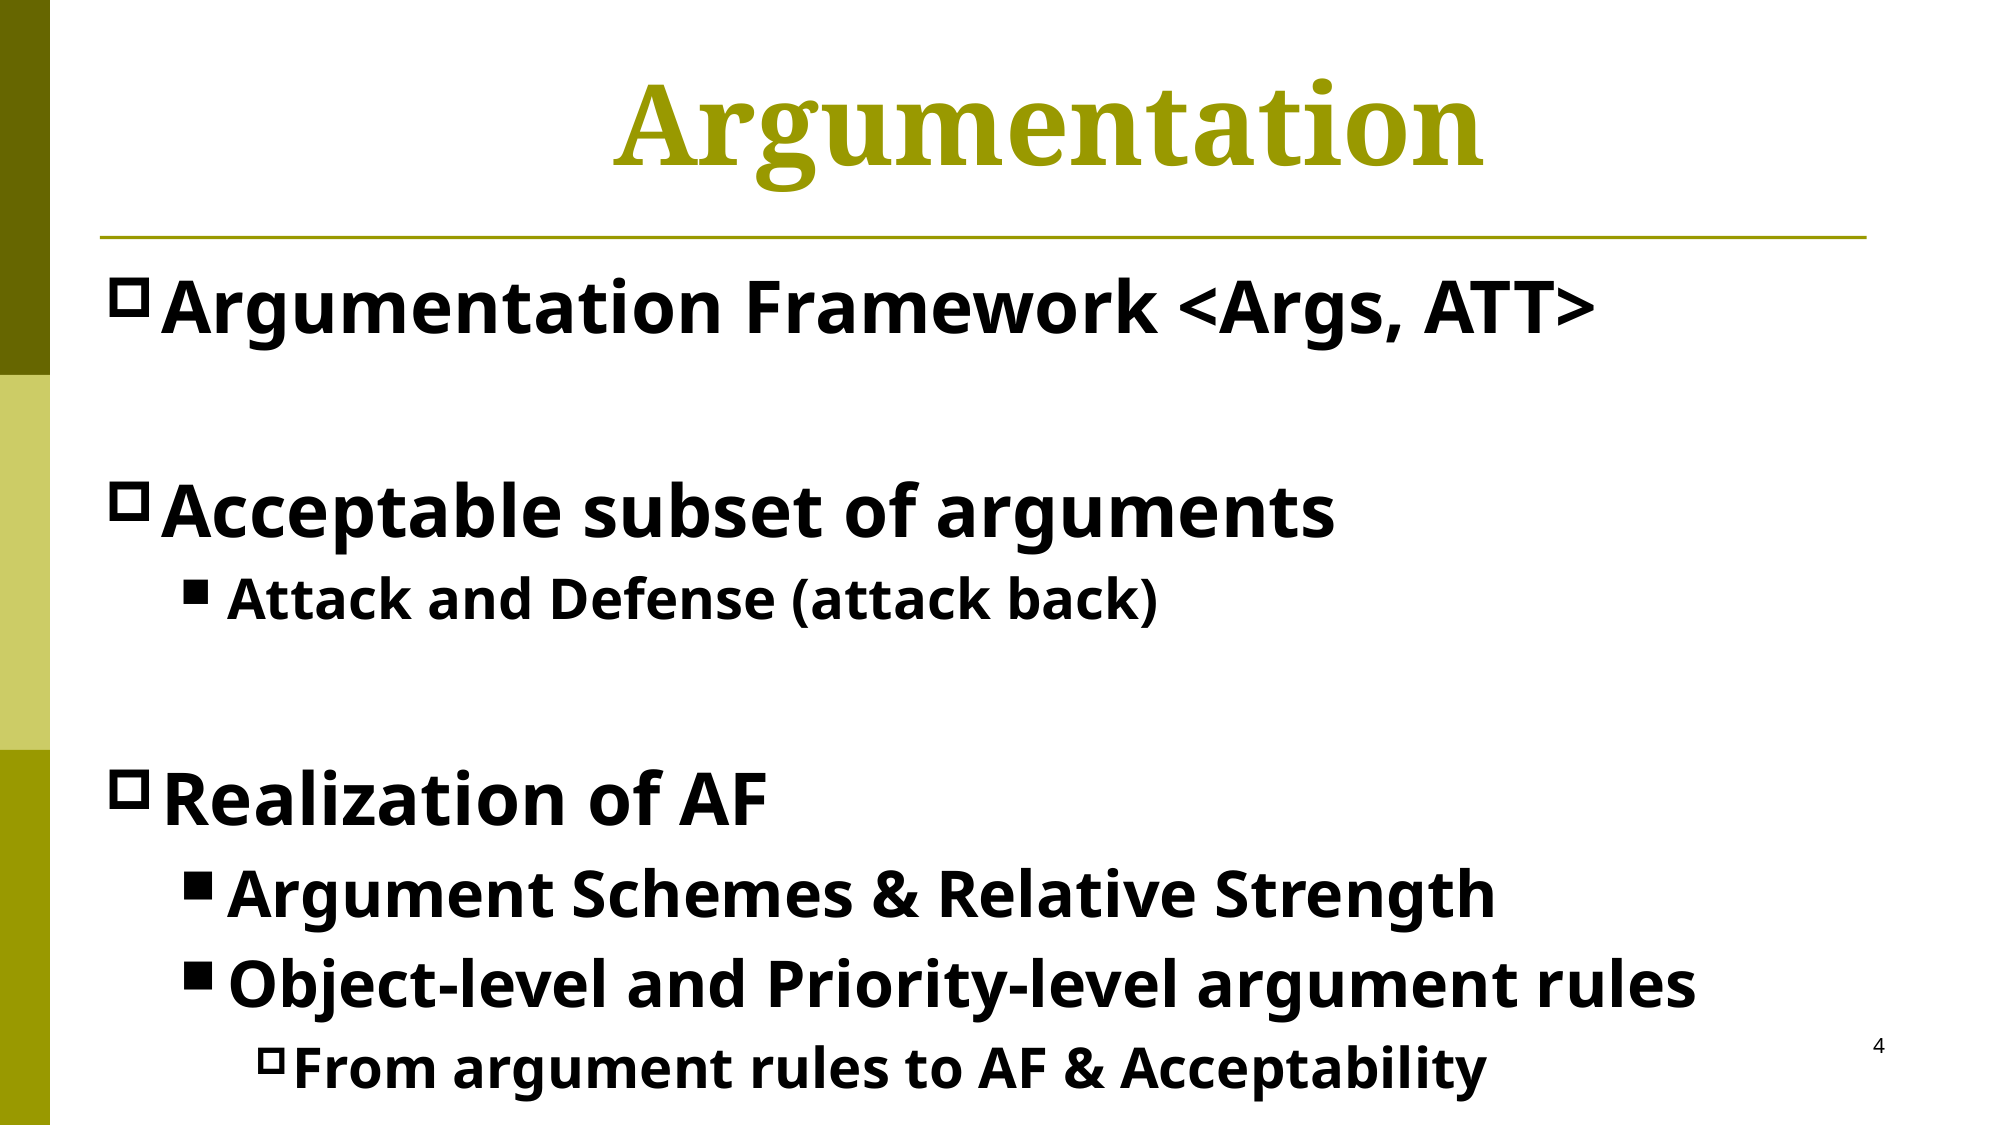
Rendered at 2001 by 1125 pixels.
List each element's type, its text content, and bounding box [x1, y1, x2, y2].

title Argumentation [150, 8, 1951, 196]
list Argumentation Framework <Args, ATT> Acceptable subset of arguments Attack and Defense (attack back) Realization of AF Argument Schemes & Relative Strength Object-level and Priority-level argument rules From argument rules to AF & Acceptability [90, 252, 1951, 1125]
